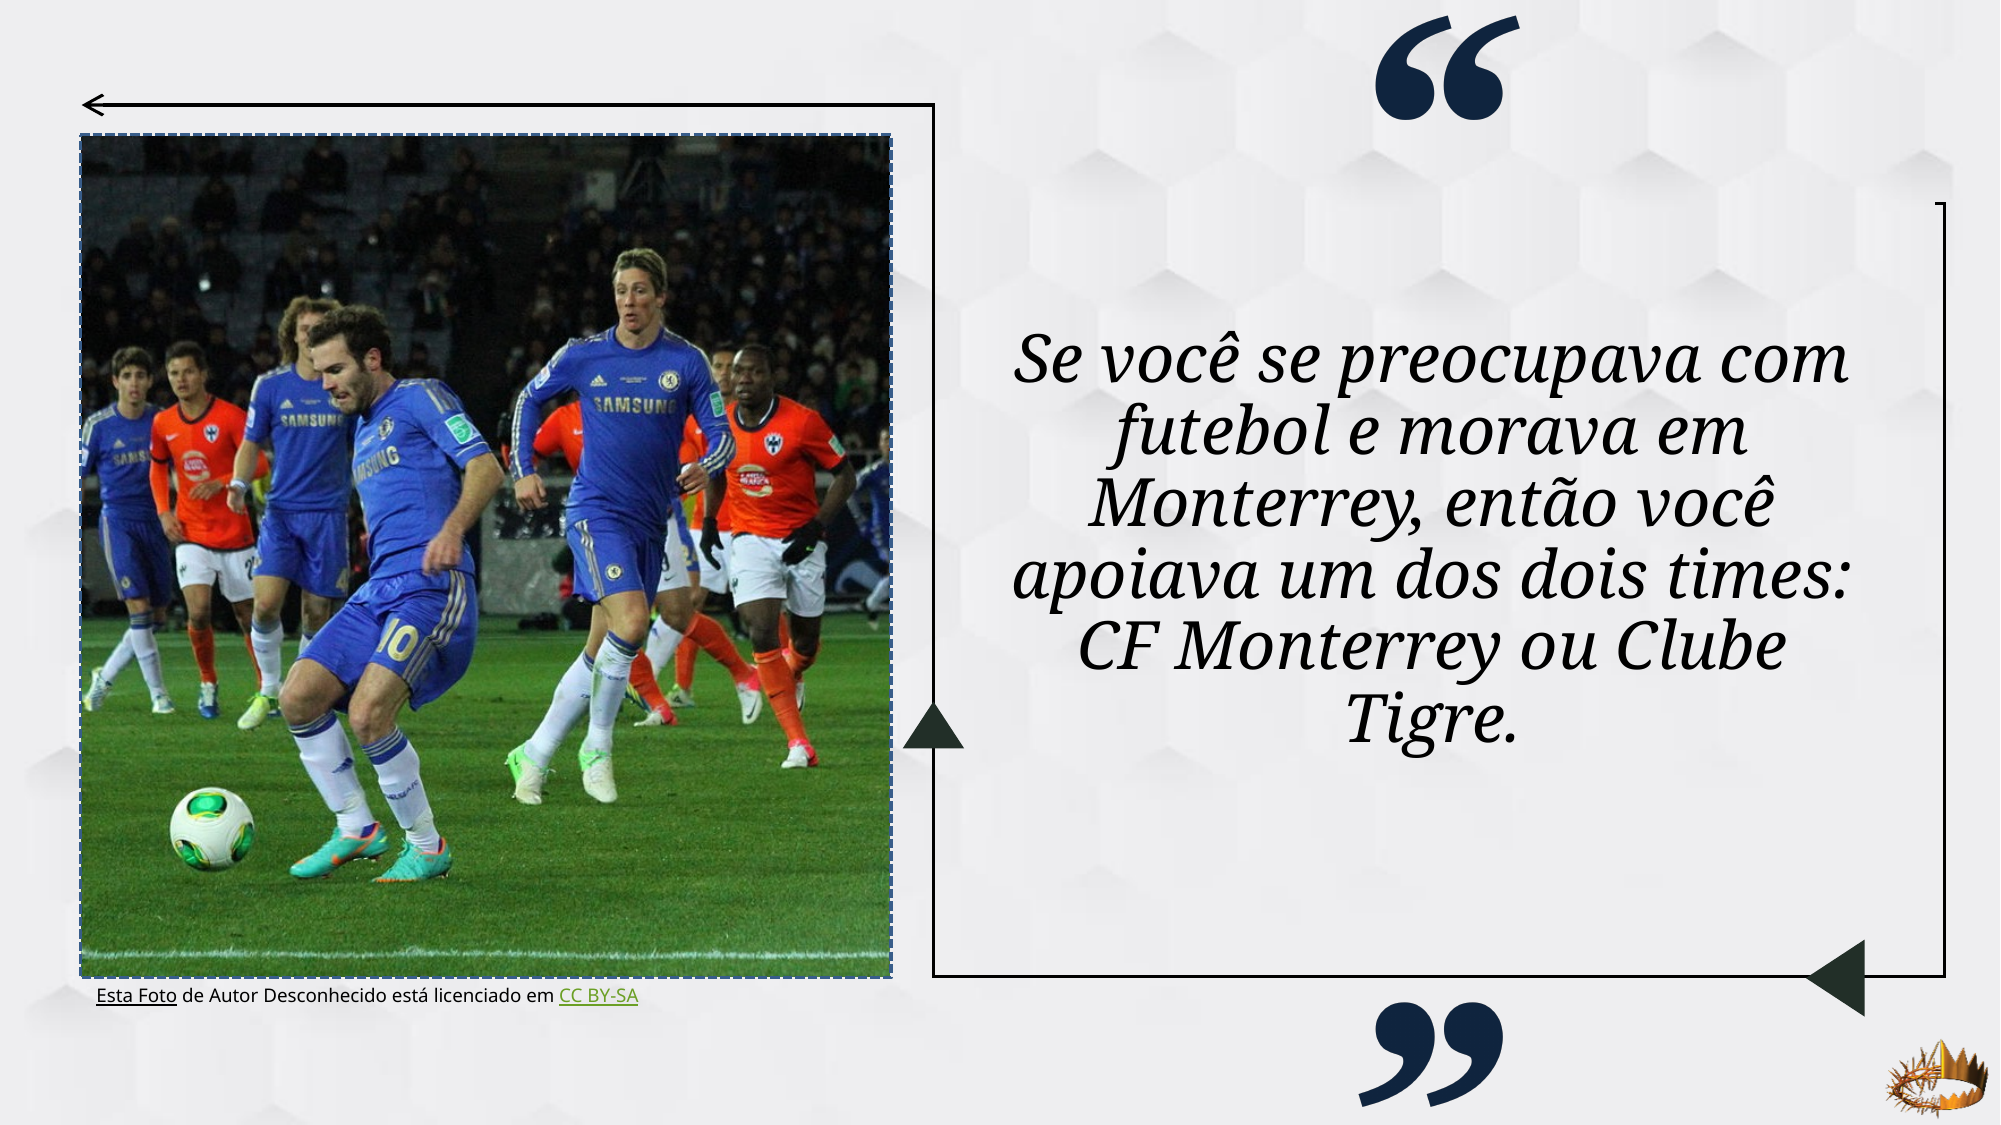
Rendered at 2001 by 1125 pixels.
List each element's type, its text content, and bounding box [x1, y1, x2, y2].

list Se você se preocupava com futebol e morava em Monterrey, então você apoiava um dos dois times: CF Monterrey ou Clube Tigre. [984, 167, 1881, 914]
text_box Esta Foto de Autor Desconhecido está licenciado em CC BY-SA [81, 977, 890, 1017]
picture [0, 0, 2000, 1125]
